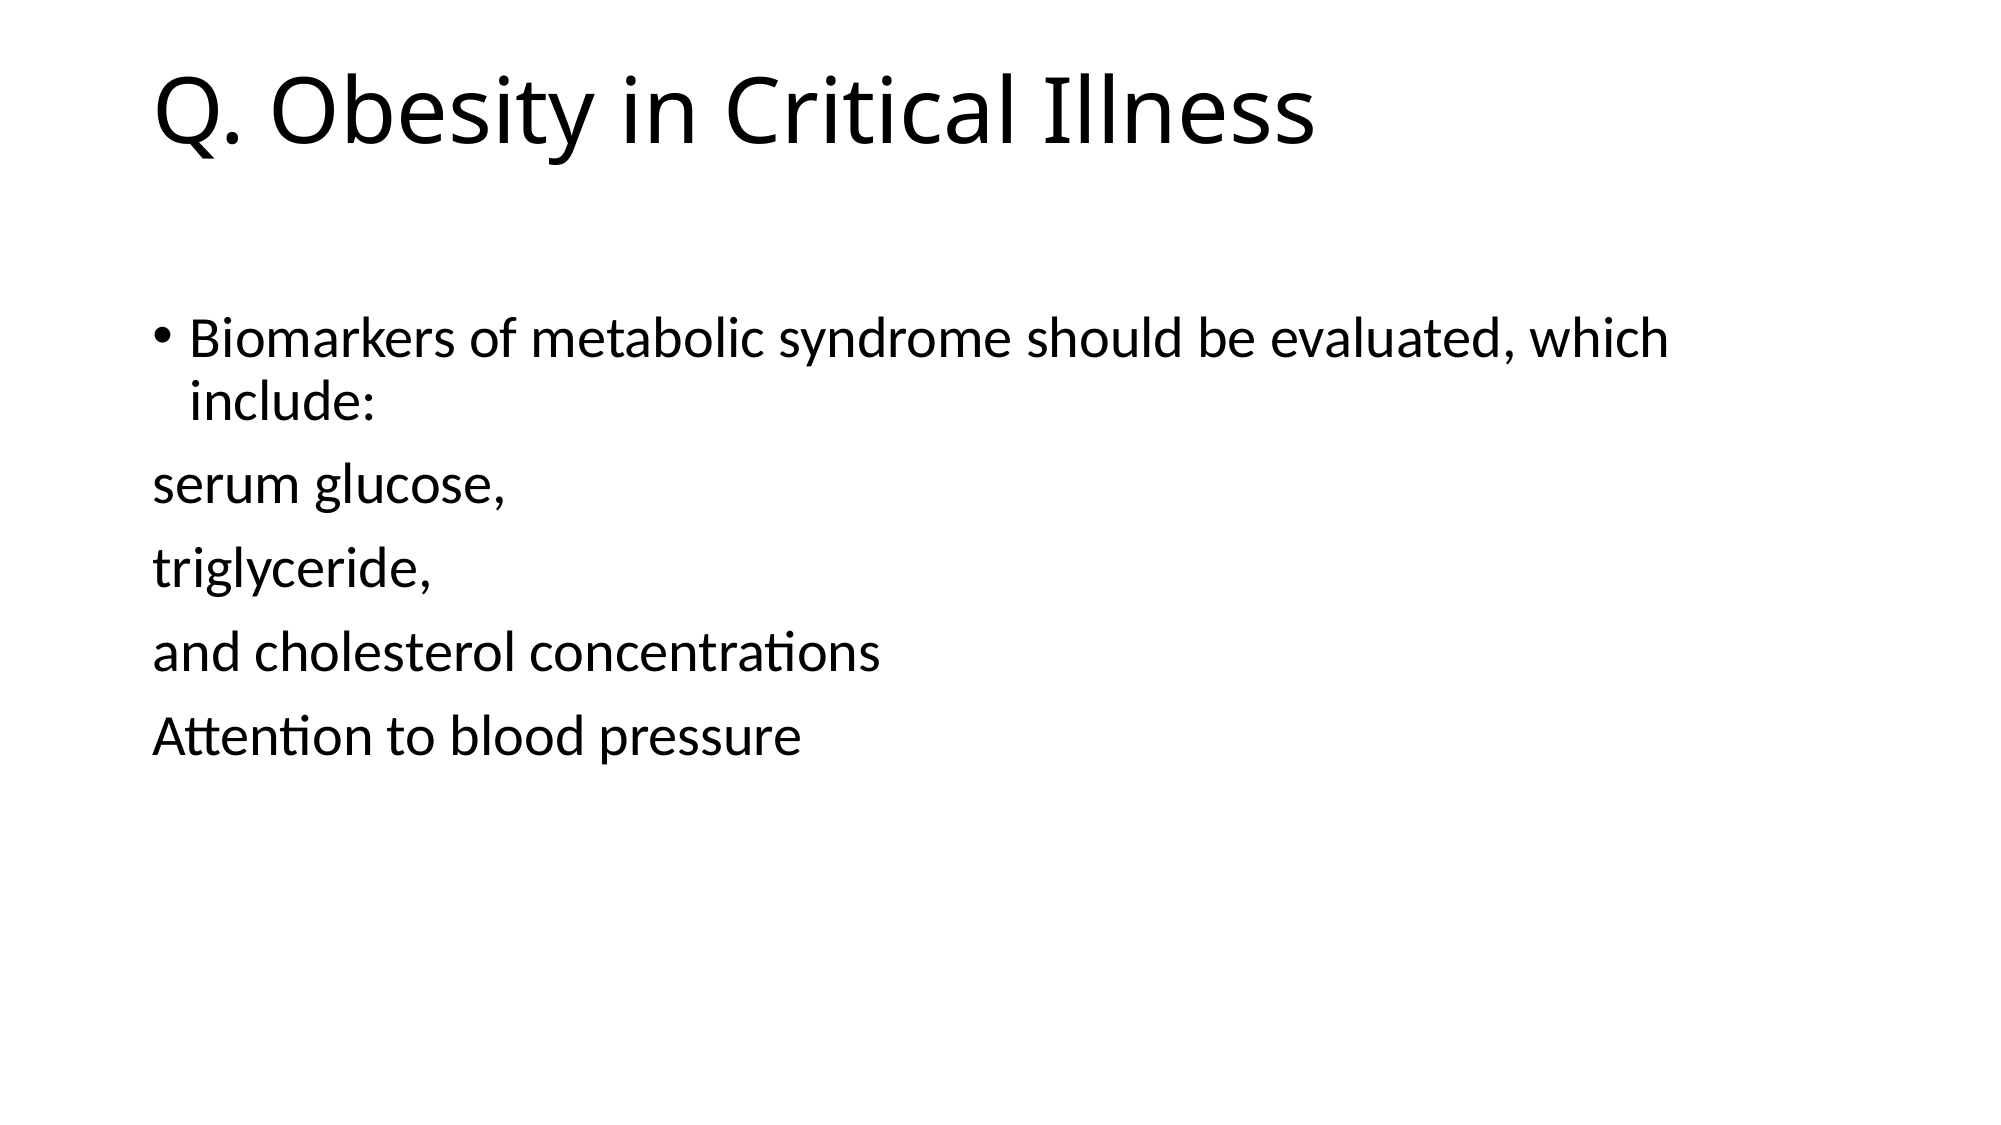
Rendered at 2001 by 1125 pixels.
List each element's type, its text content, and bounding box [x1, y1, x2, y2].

list Biomarkers of metabolic syndrome should be evaluated, which include: serum glucose, triglyceride, and cholesterol concentrations Attention to blood pressure [137, 299, 1863, 1014]
title Q. Obesity in Critical Illness [137, 59, 1863, 278]
